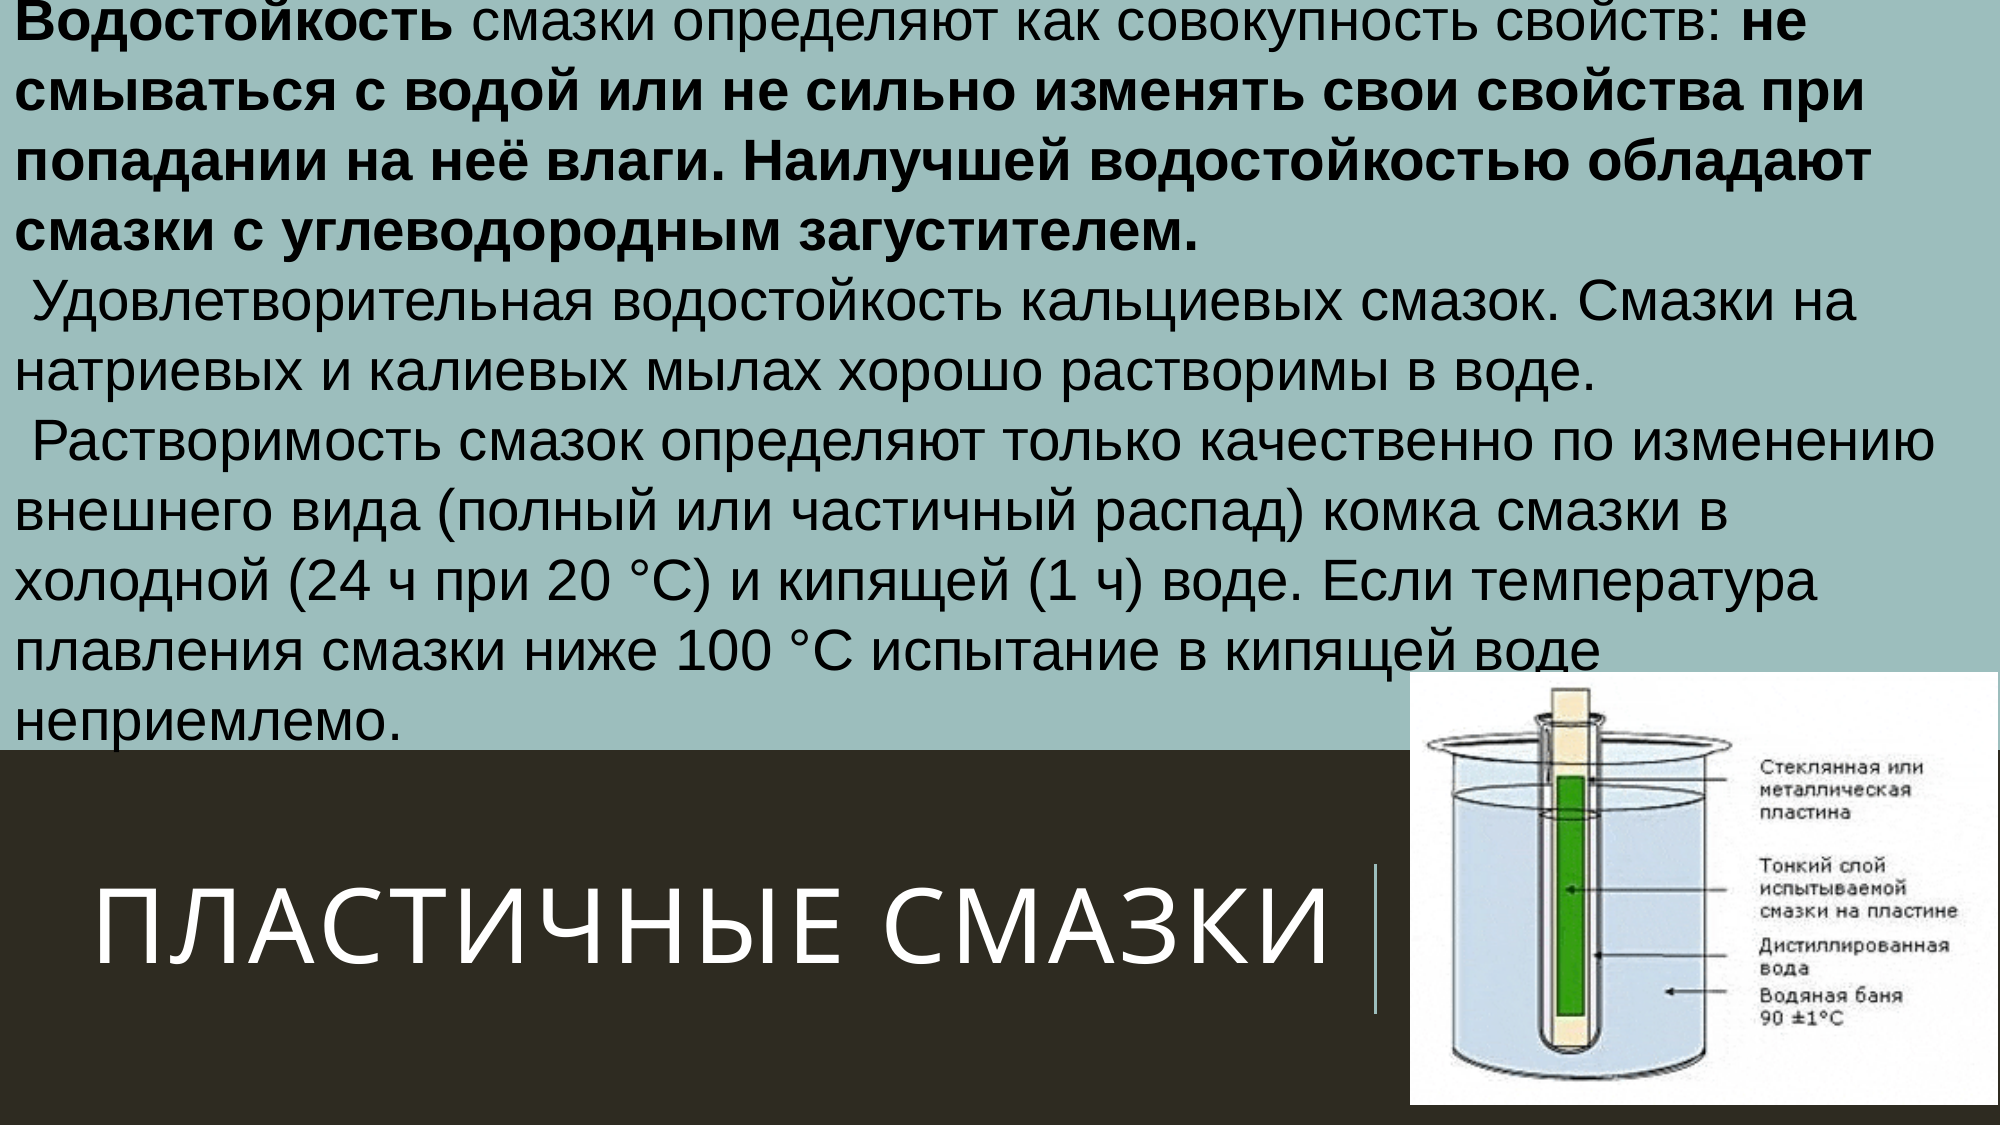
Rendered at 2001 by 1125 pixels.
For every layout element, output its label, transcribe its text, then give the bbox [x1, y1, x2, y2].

title ПЛАСТИЧНЫЕ СМАЗКИ [75, 813, 1350, 1054]
text_box Водостойкость смазки определяют как совокупность свойств: не смываться с водой или не сильно изменять свои свойства при попадании на неё влаги. Наилучшей водостойкостью обладают смазки с углеводородным загустителем. Удовлетворительная водостойкость кальциевых смазок. Смазки на натриевых и калиевых мылах хорошо растворимы в воде. Растворимость смазок определяют только качественно по изменению внешнего вида (полный или частичный распад) комка смазки в холодной (24 ч при 20 °С) и кипящей (1 ч) воде. Если температура плавления смазки ниже 100 °С испытание в кипящей воде неприемлемо. [0, 0, 2000, 760]
picture [1409, 672, 1998, 1105]
